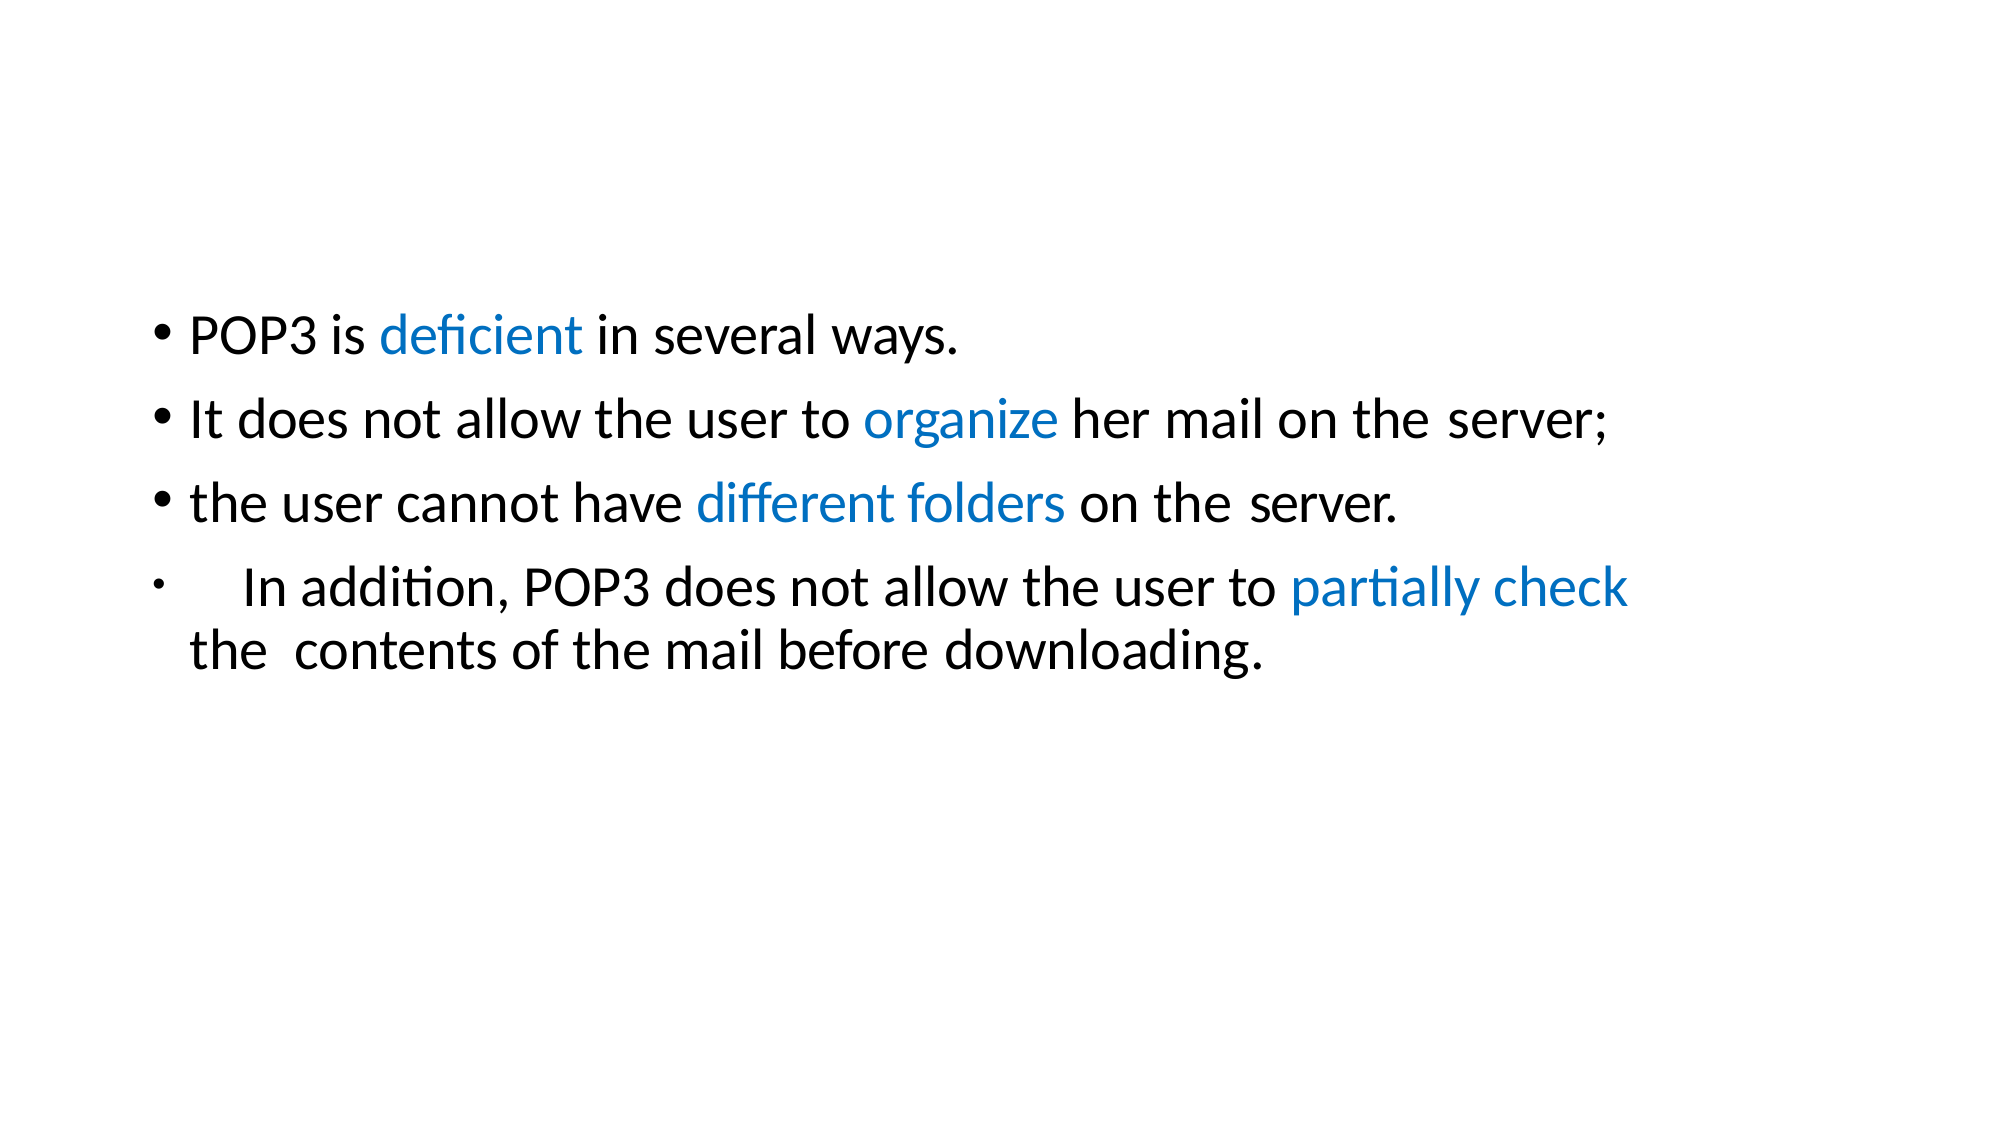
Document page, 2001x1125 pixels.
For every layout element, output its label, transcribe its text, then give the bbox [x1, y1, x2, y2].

text_box POP3 is deficient in several ways. It does not allow the user to organize her mail on the server; the user cannot have different folders on the server. In addition, POP3 does not allow the user to partially check the contents of the mail before downloading. [150, 279, 1697, 682]
